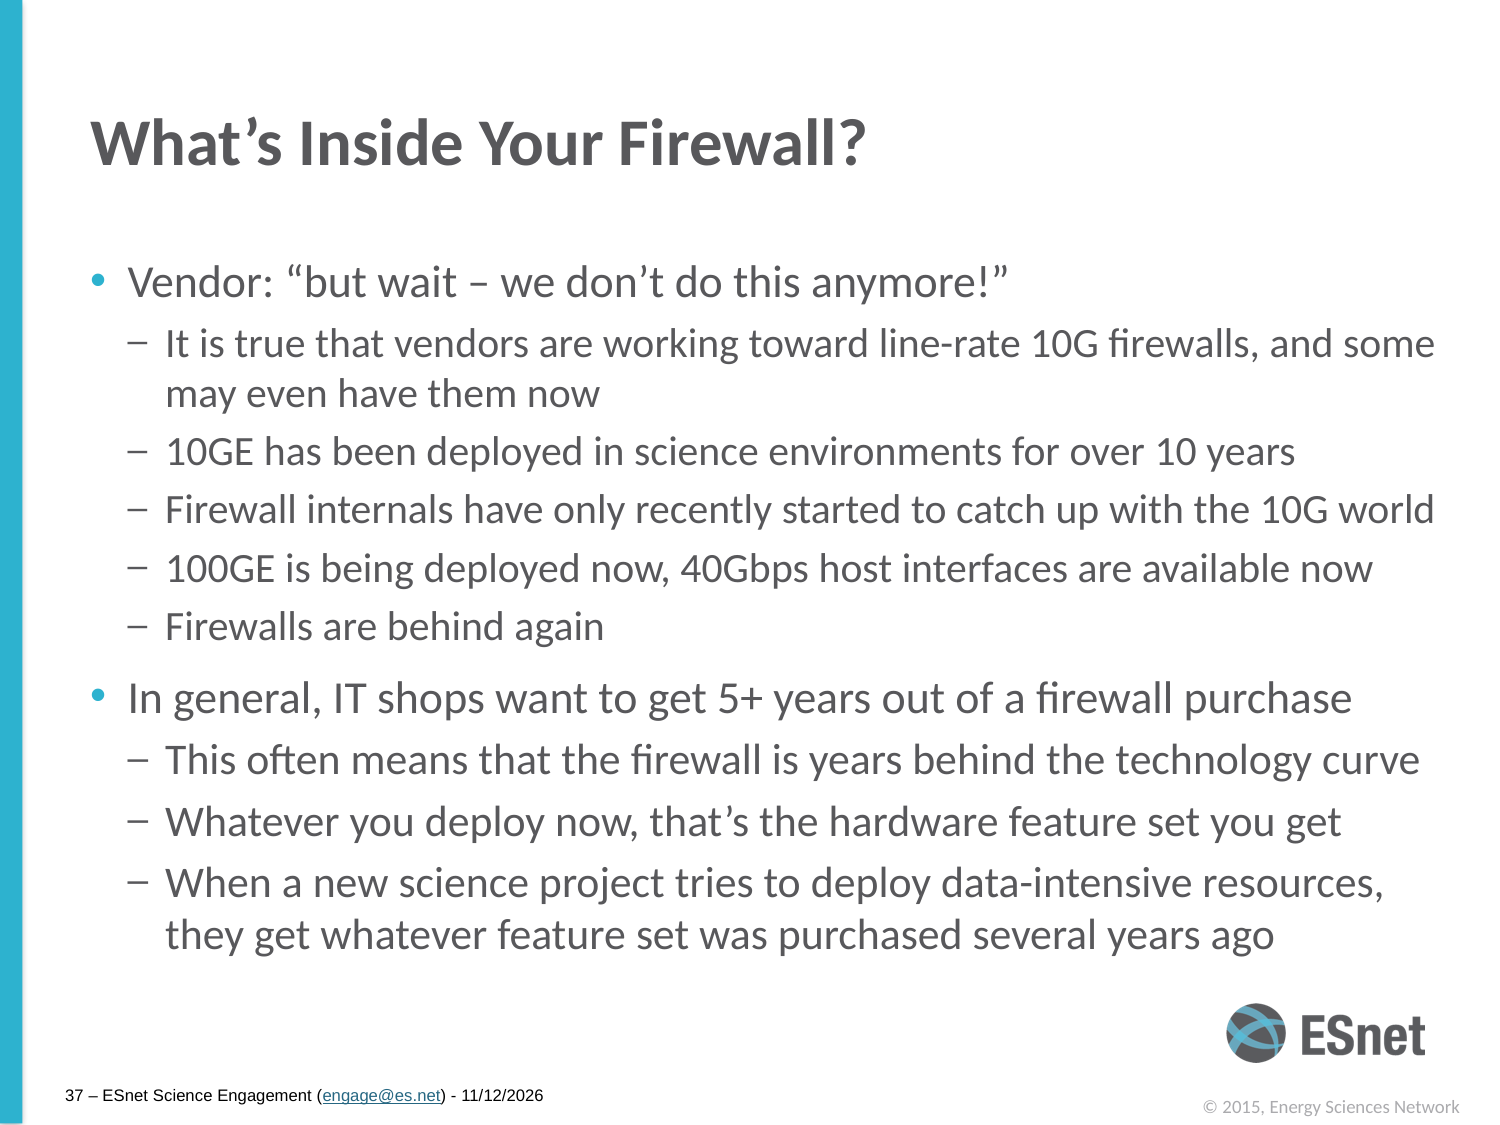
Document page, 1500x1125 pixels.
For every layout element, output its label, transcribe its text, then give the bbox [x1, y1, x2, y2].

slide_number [50, 1080, 582, 1110]
picture [1226, 1046, 1425, 1063]
text_box © 2015, Energy Sciences Network [1187, 1095, 1500, 1125]
title What’s Inside Your Firewall? [75, 45, 1425, 233]
list Vendor: “but wait – we don’t do this anymore!” It is true that vendors are working toward line-rate 10G firewalls, and some may even have them now 10GE has been deployed in science environments for over 10 years Firewall internals have only recently started to catch up with the 10G world 100GE is being deployed now, 40Gbps host interfaces are available now Firewalls are behind again In general, IT shops want to get 5+ years out of a firewall purchase This often means that the firewall is years behind the technology curve Whatever you deploy now, that’s the hardware feature set you get When a new science project tries to deploy data-intensive resources, they get whatever feature set was purchased several years ago [75, 244, 1472, 1046]
